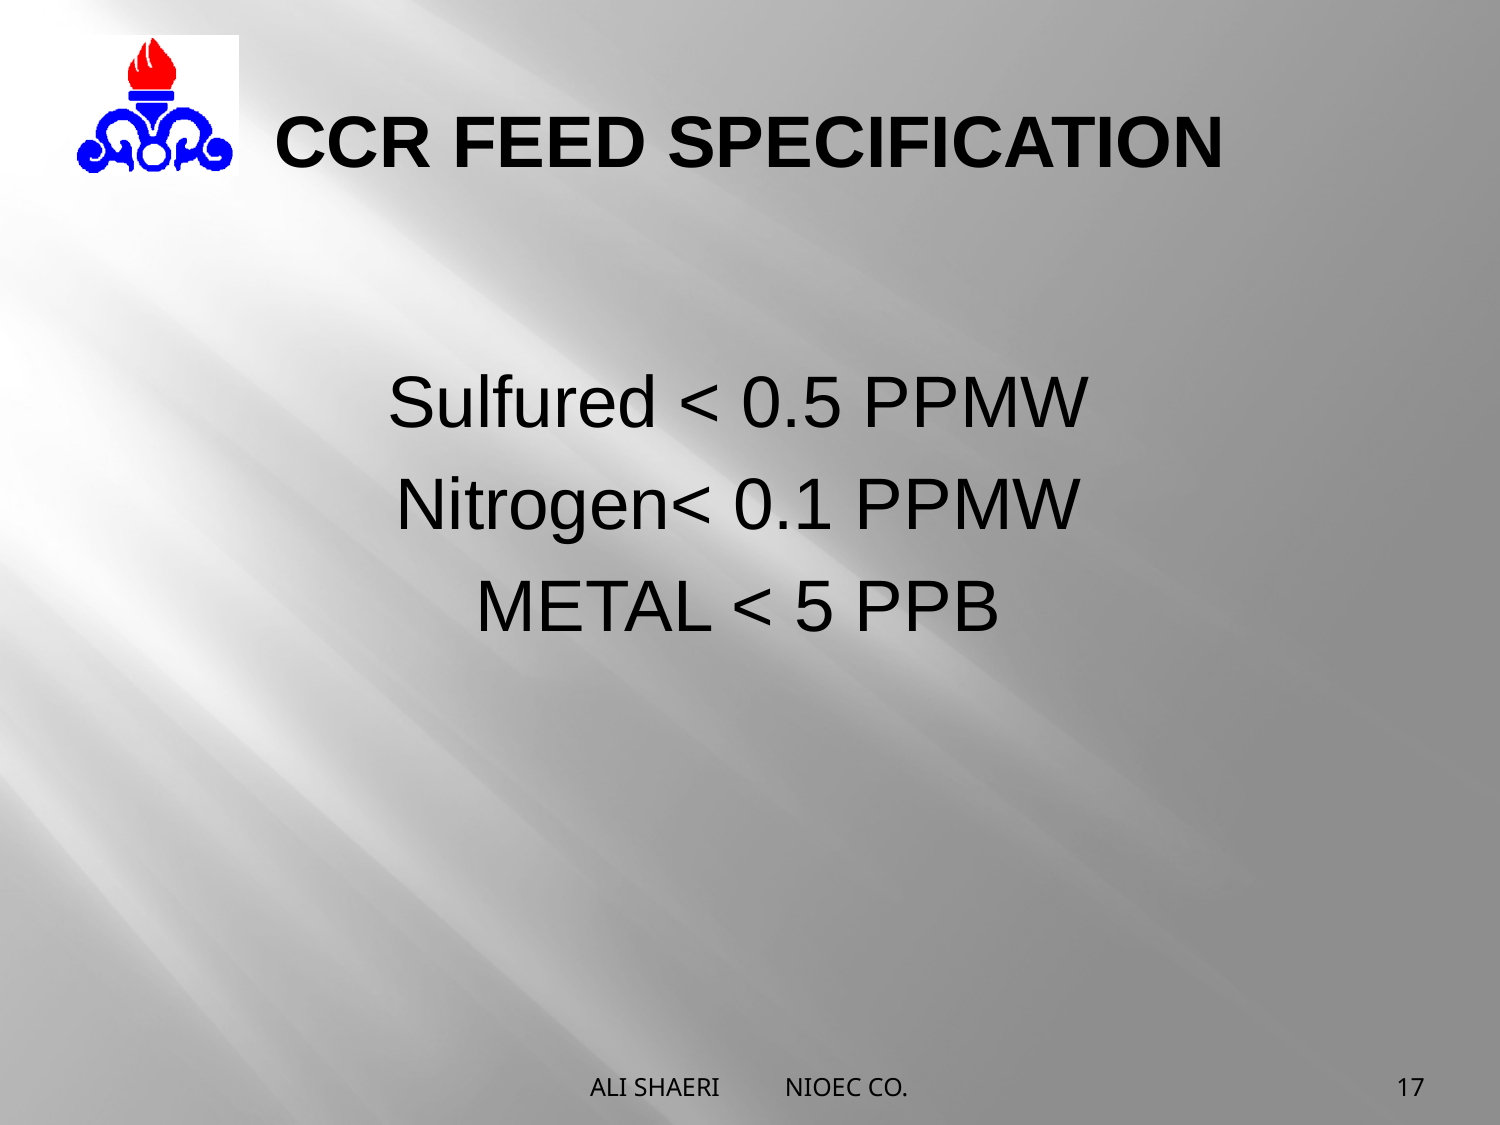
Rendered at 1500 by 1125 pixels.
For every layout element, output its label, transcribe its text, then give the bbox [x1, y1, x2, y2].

slide_number 17 [1299, 1052, 1425, 1113]
list Sulfured < 0.5 PPMW Nitrogen< 0.1 PPMW METAL < 5 PPB [75, 262, 1425, 1035]
title CCR FEED SPECIFICATION [75, 45, 1425, 233]
picture [70, 34, 239, 176]
footer ALI SHAERI NIOEC CO. [512, 1052, 988, 1113]
